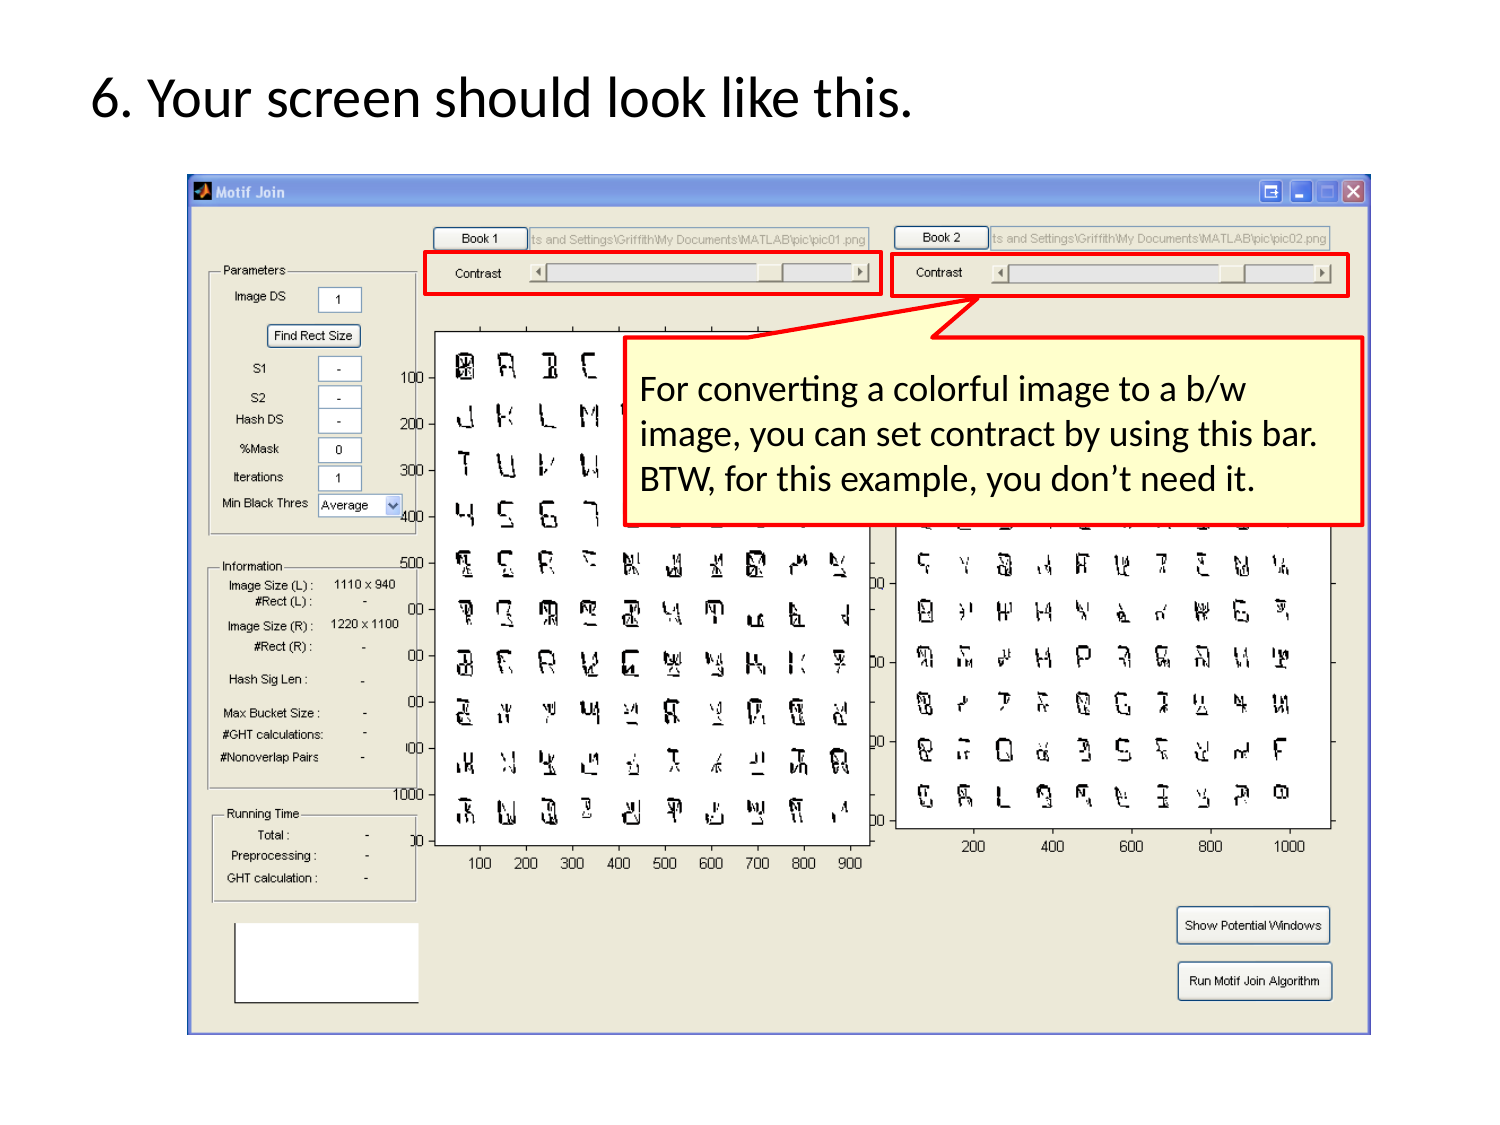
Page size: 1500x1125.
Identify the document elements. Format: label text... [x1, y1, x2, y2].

title 6. Your screen should look like this. [74, 49, 1438, 138]
picture [187, 174, 1371, 1036]
